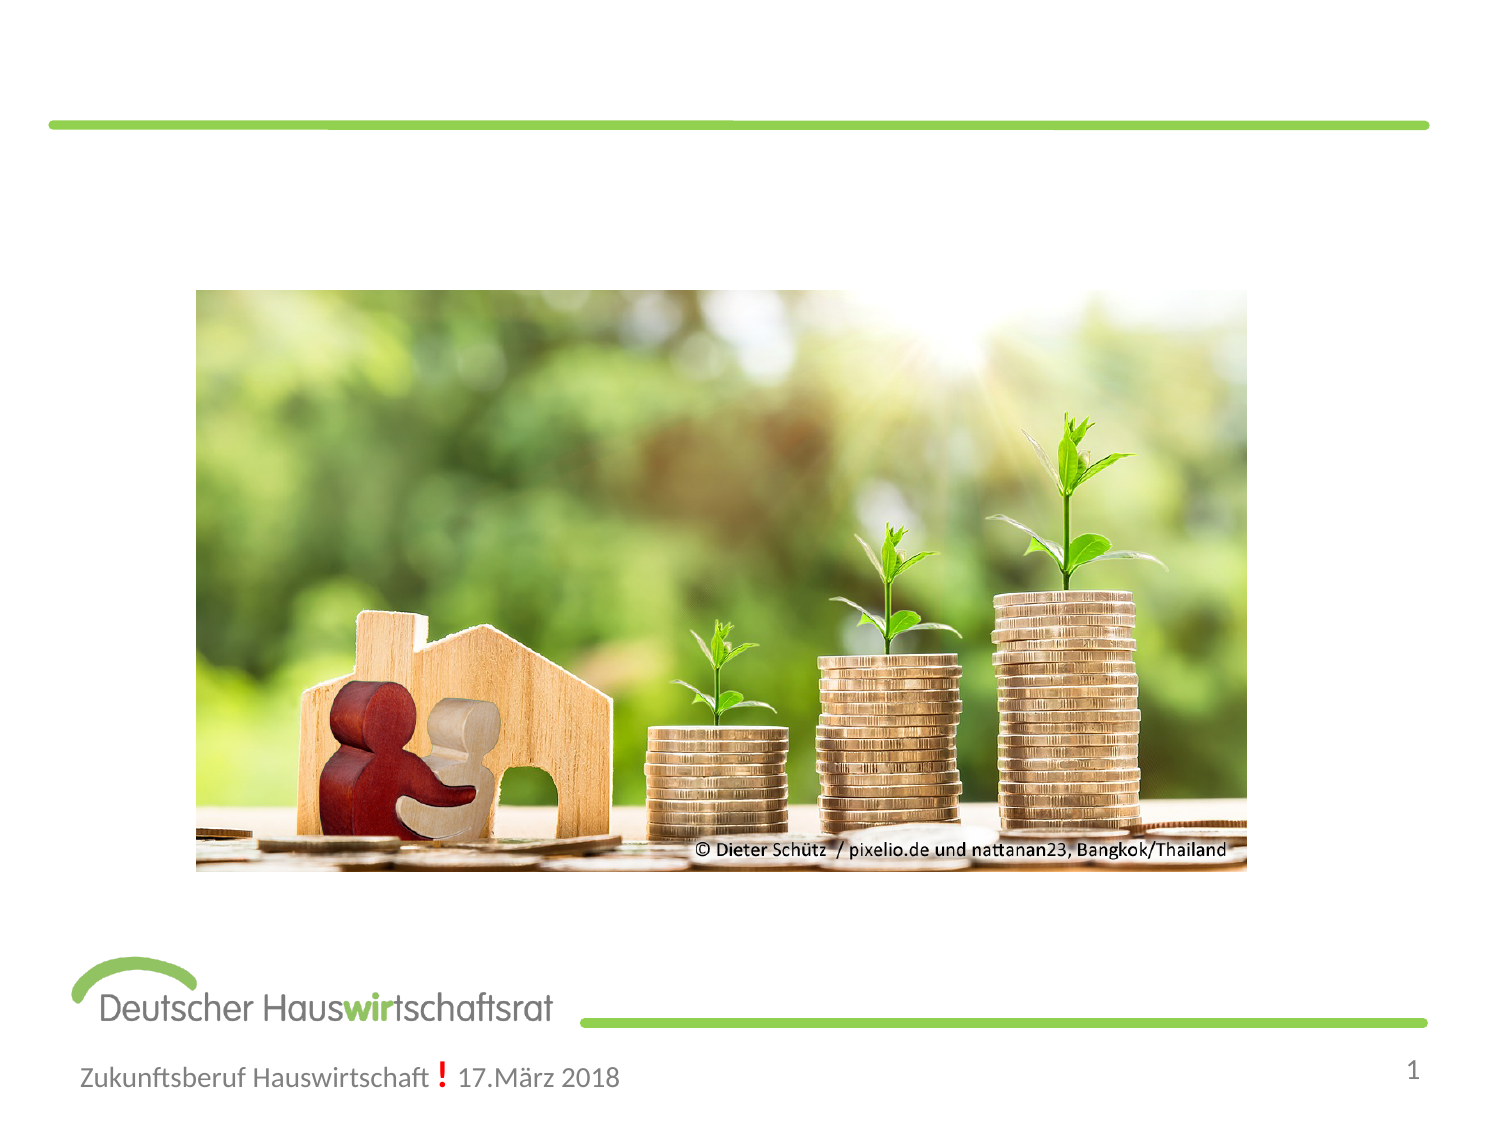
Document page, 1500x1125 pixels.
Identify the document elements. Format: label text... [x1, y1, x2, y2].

footer Zukunftsberuf Hauswirtschaft ! 17.März 2018 [64, 1042, 988, 1103]
slide_number 1 [1305, 1042, 1436, 1103]
picture [196, 290, 1247, 873]
picture [64, 941, 562, 1037]
